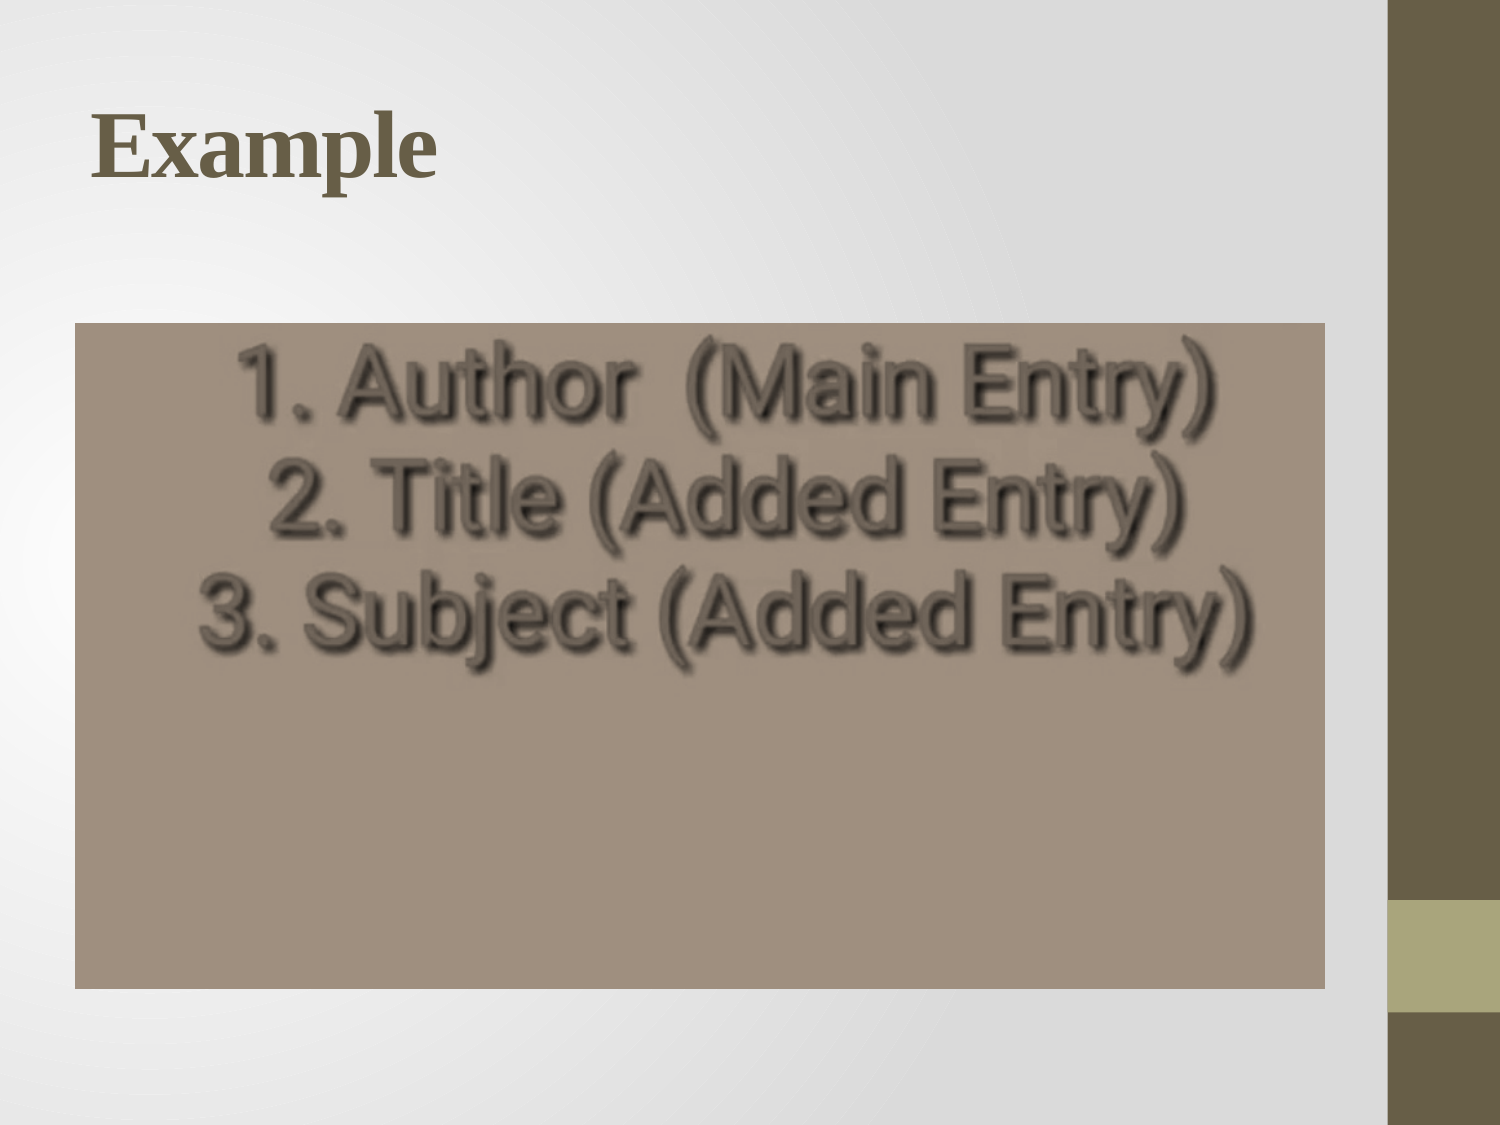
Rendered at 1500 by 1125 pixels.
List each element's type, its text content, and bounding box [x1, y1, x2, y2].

title Example [75, 45, 1325, 233]
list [74, 323, 1326, 989]
